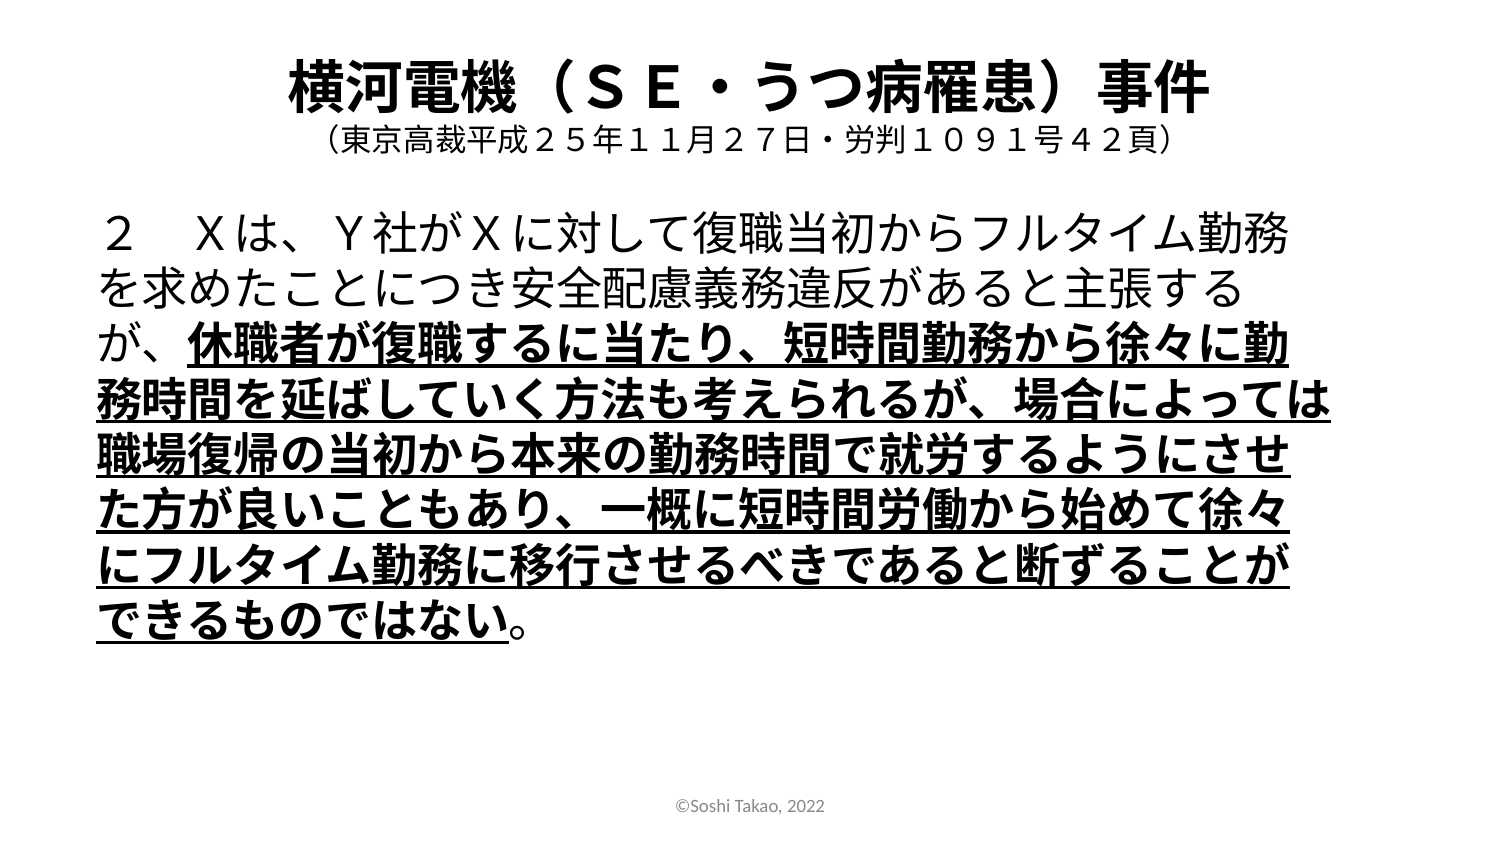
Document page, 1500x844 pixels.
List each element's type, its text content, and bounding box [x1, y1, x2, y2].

list ２ Ｘは、Ｙ社がＸに対して復職当初からフルタイム勤務を求めたことにつき安全配慮義務違反があると主張するが、休職者が復職するに当たり、短時間勤務から徐々に勤務時間を延ばしていく方法も考えられるが、場合によっては職場復帰の当初から本来の勤務時間で就労するようにさせた方が良いこともあり、一概に短時間労働から始めて徐々にフルタイム勤務に移行させるべきであると断ずることができるものではない。 [87, 196, 1342, 755]
text_box ©Soshi Takao, 2022 [519, 785, 980, 823]
title 横河電機（ＳＥ・うつ病罹患）事件 （東京高裁平成２５年１１月２７日・労判１０９１号４２頁） [74, 33, 1426, 175]
